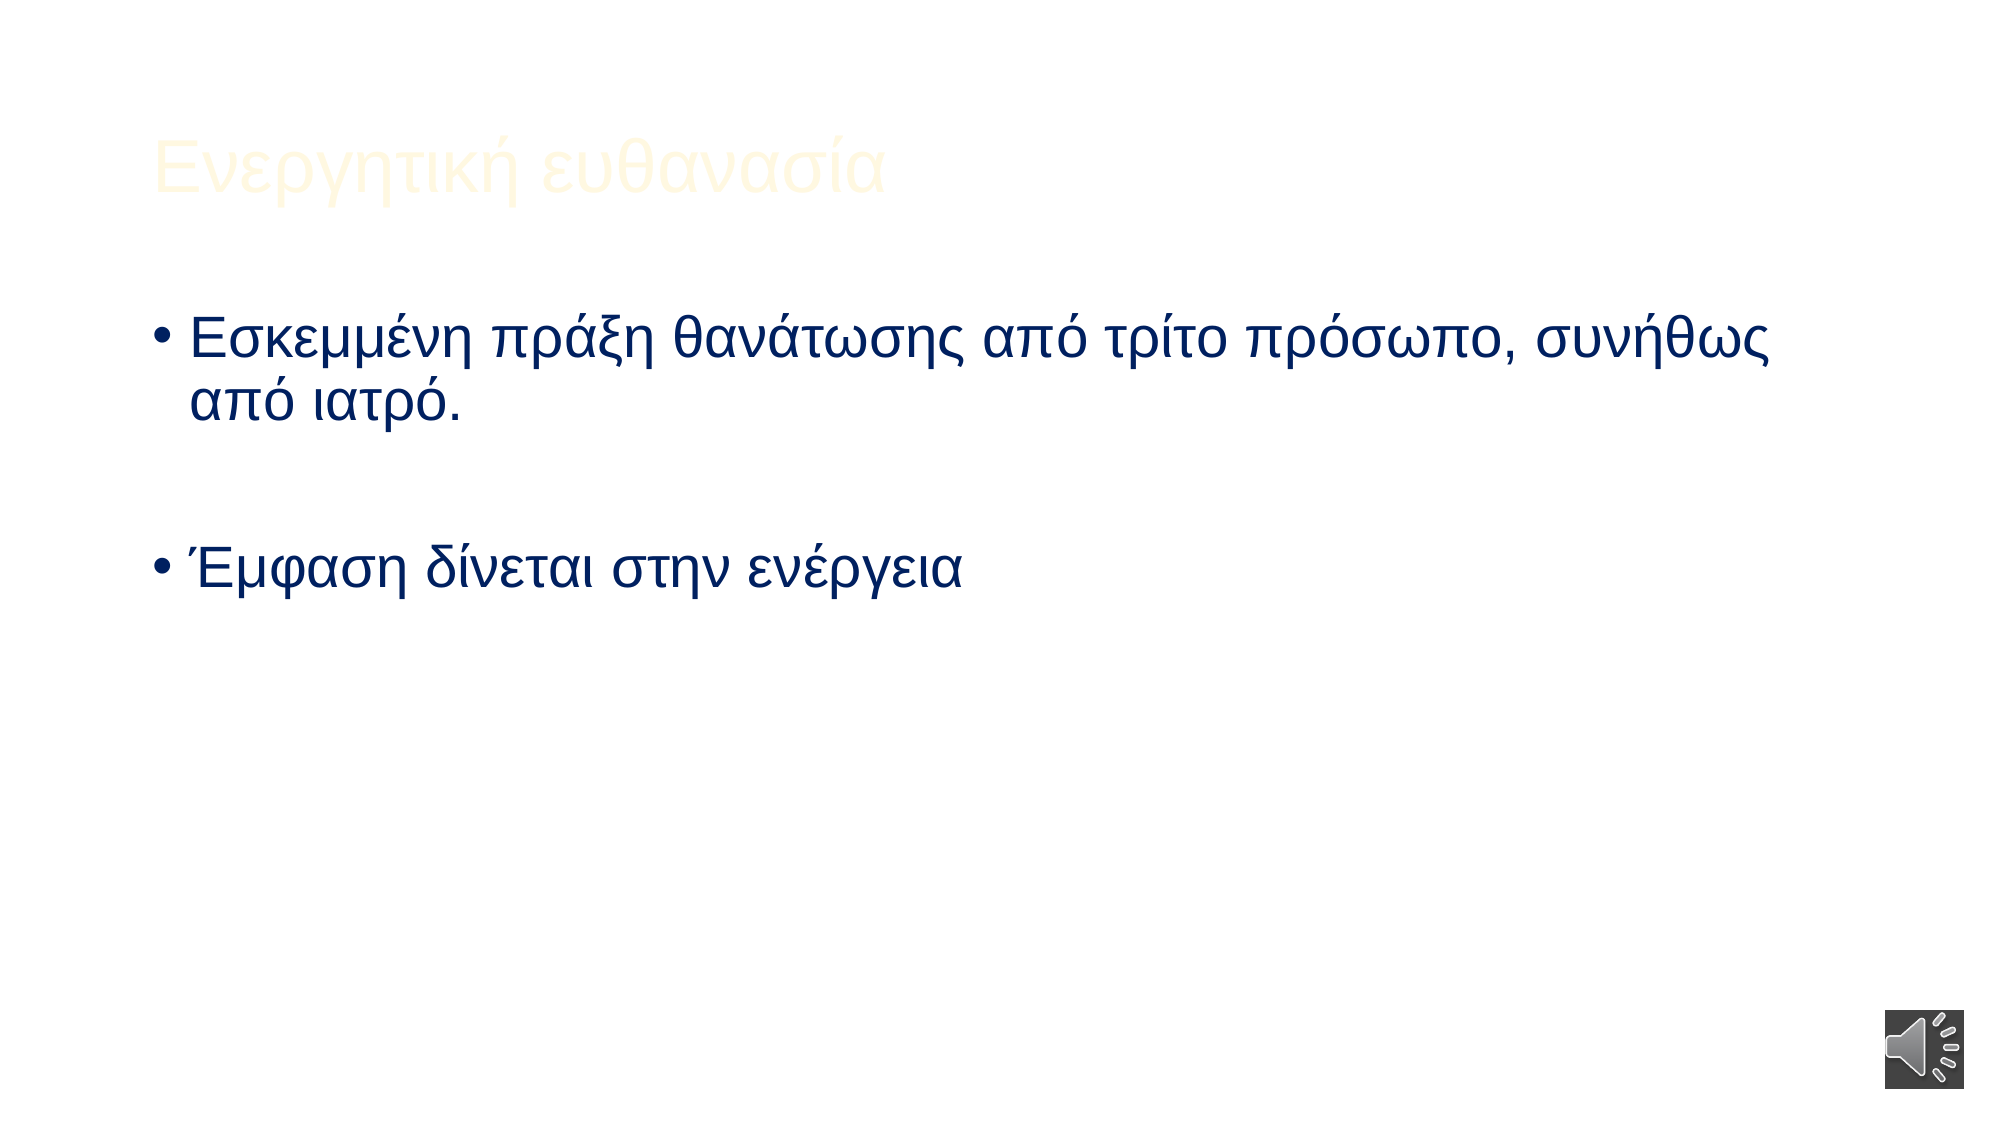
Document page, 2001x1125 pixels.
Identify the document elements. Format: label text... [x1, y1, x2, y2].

title Ενεργητική ευθανασία [137, 59, 1863, 278]
list Εσκεμμένη πράξη θανάτωσης από τρίτο πρόσωπο, συνήθως από ιατρό. Έμφαση δίνεται στην ενέργεια [137, 299, 1863, 1014]
picture [1884, 1009, 1965, 1090]
